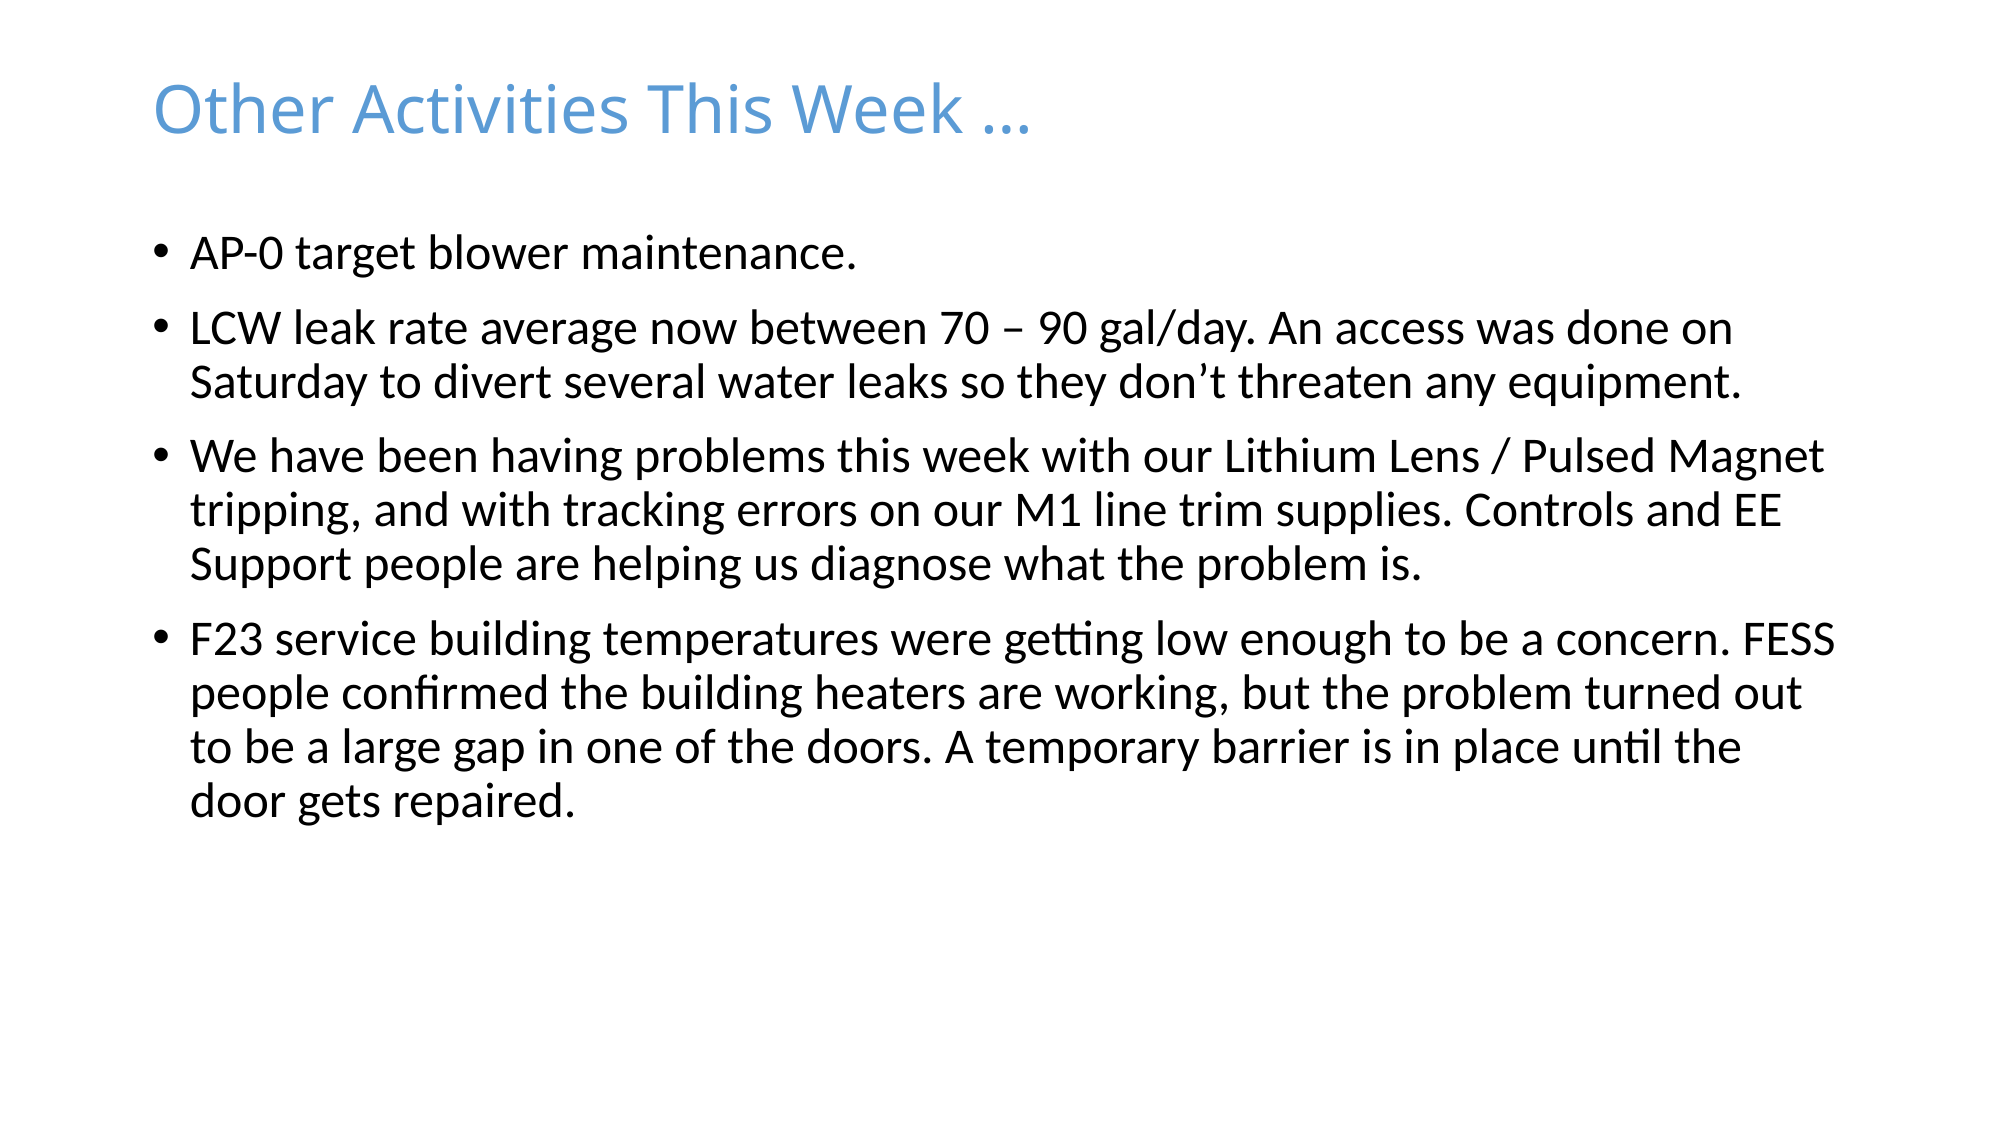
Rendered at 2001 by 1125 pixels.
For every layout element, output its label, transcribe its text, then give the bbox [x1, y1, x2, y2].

list AP-0 target blower maintenance. LCW leak rate average now between 70 – 90 gal/day. An access was done on Saturday to divert several water leaks so they don’t threaten any equipment. We have been having problems this week with our Lithium Lens / Pulsed Magnet tripping, and with tracking errors on our M1 line trim supplies. Controls and EE Support people are helping us diagnose what the problem is. F23 service building temperatures were getting low enough to be a concern. FESS people confirmed the building heaters are working, but the problem turned out to be a large gap in one of the doors. A temporary barrier is in place until the door gets repaired. [137, 218, 1863, 1014]
title Other Activities This Week … [137, 13, 1863, 209]
